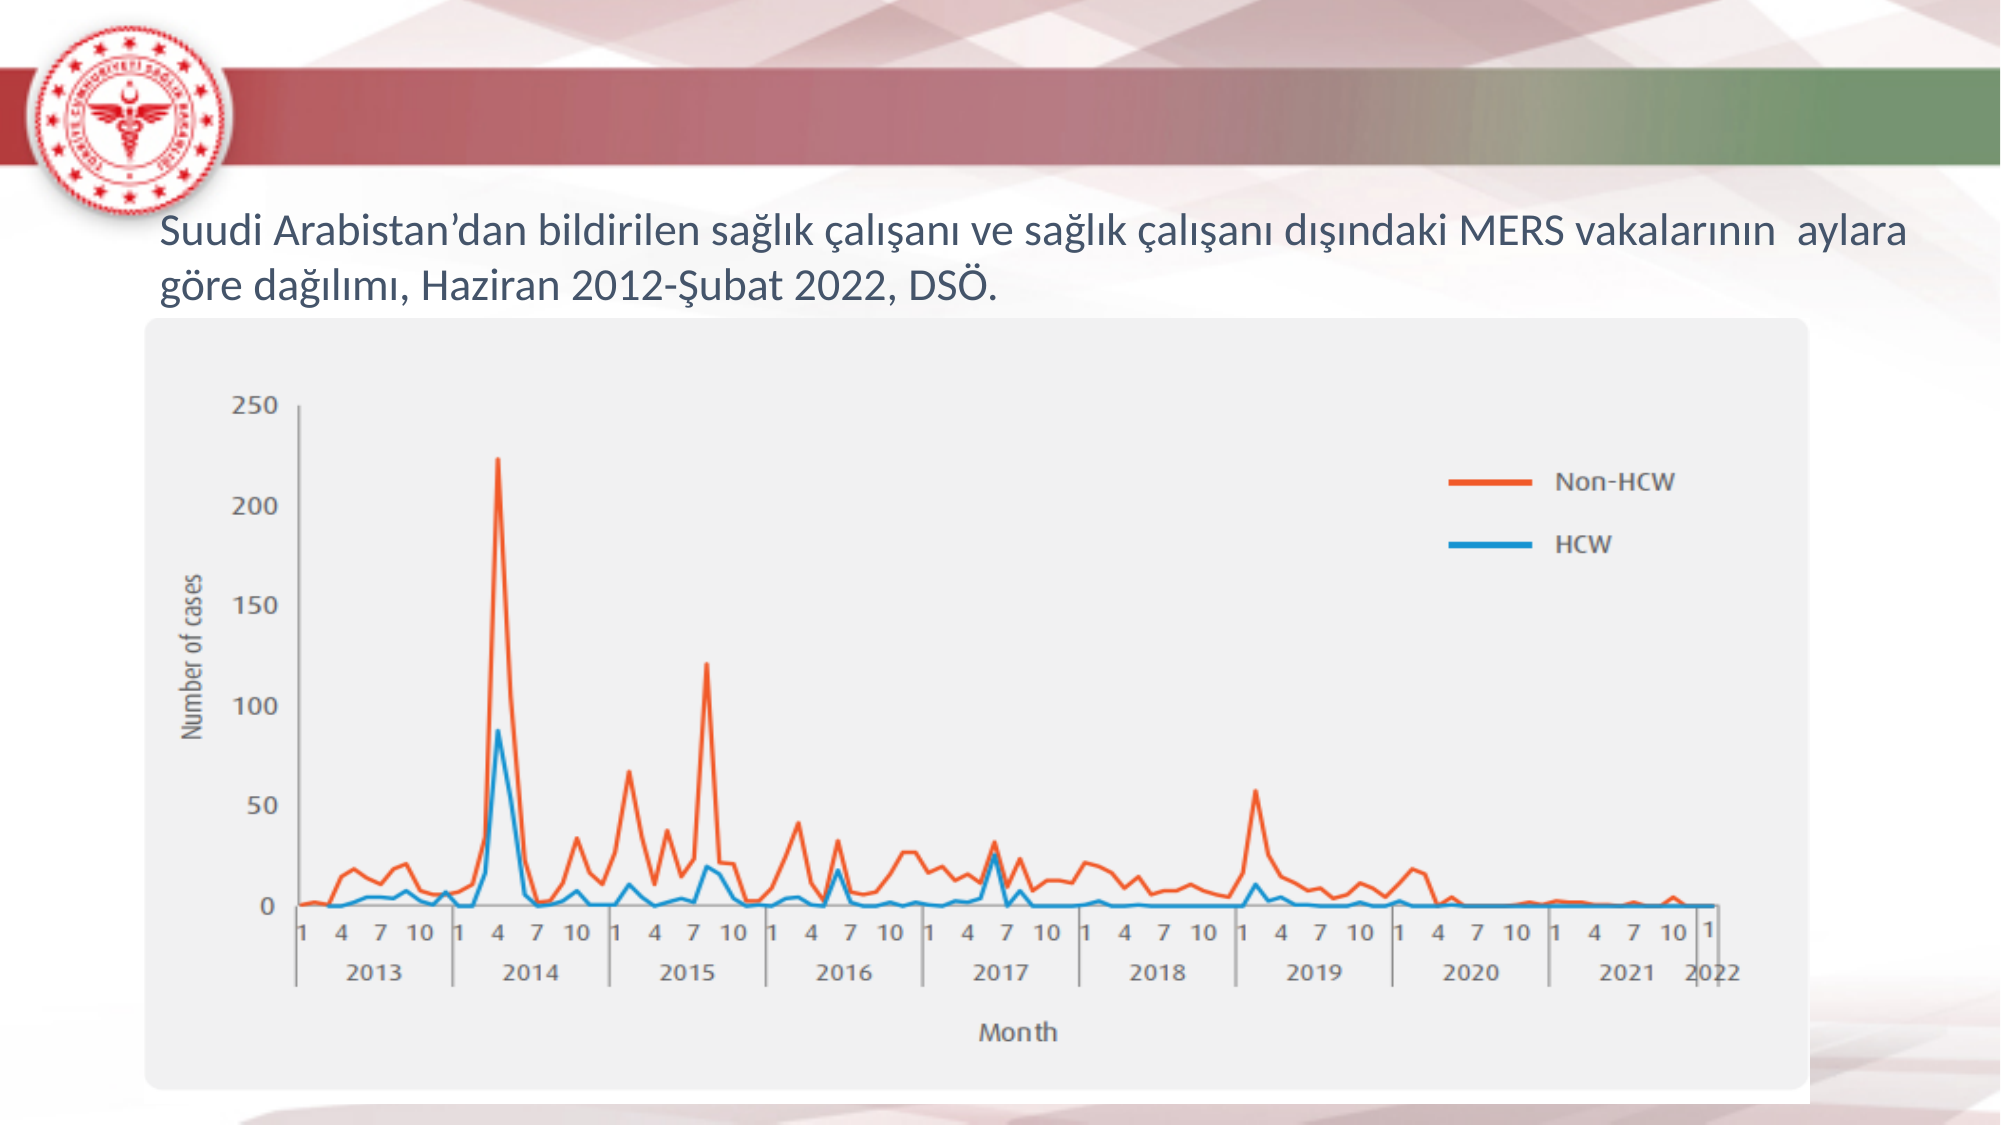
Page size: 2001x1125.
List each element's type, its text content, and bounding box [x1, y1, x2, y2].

picture [0, 0, 2001, 1125]
text_box Suudi Arabistan’dan bildirilen sağlık çalışanı ve sağlık çalışanı dışındaki MERS vakalarının aylara göre dağılımı, Haziran 2012-Şubat 2022, DSÖ. [144, 192, 1945, 317]
